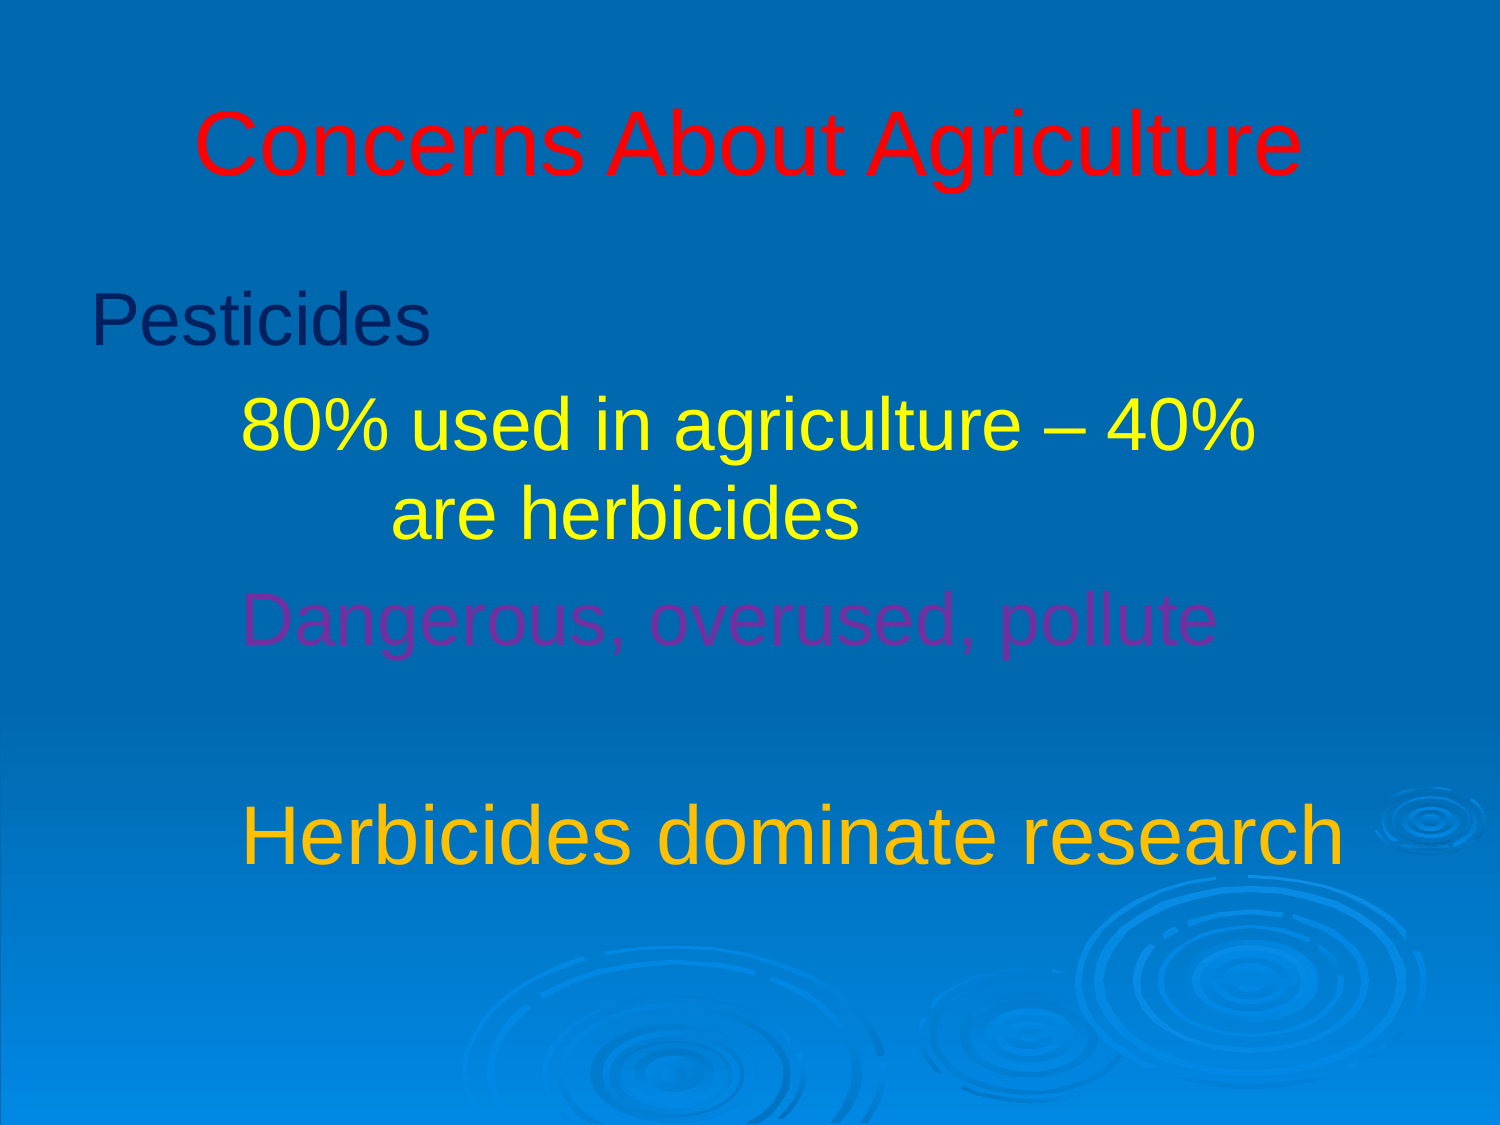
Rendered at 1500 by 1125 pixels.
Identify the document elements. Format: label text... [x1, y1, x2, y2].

list Pesticides 80% used in agriculture – 40% are herbicides Dangerous, overused, pollute Herbicides dominate research [75, 262, 1425, 1005]
title Concerns About Agriculture [75, 45, 1425, 233]
